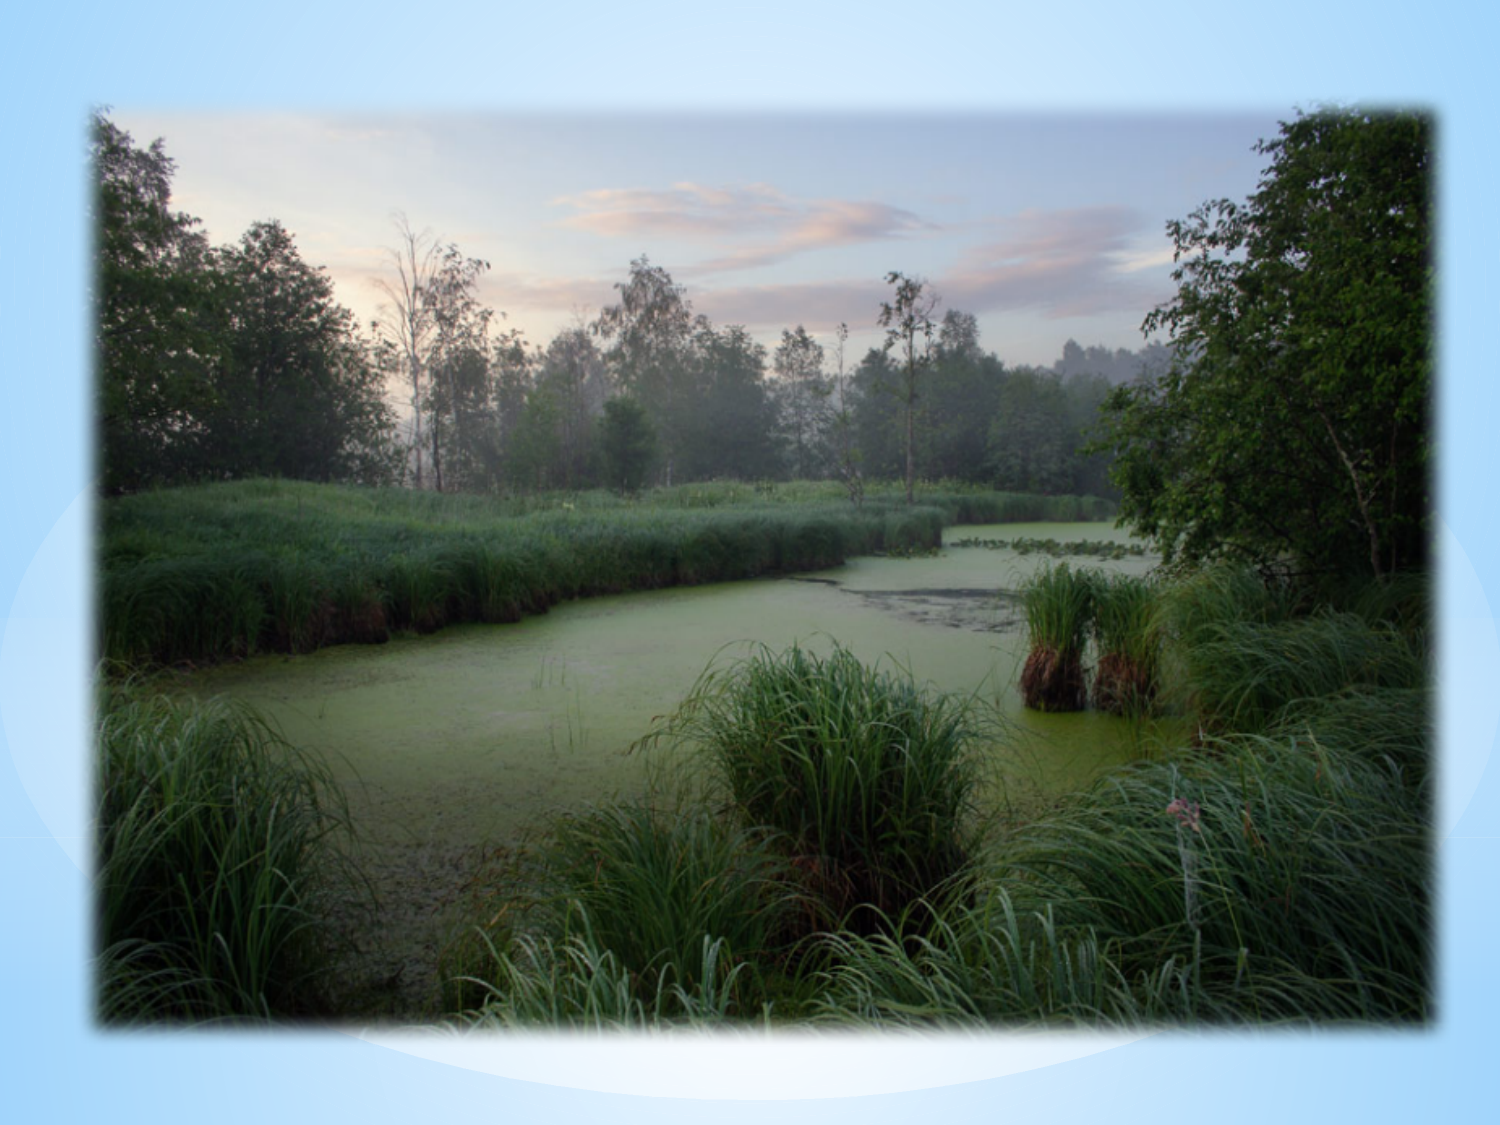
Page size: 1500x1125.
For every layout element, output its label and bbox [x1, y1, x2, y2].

picture [76, 93, 1454, 1047]
